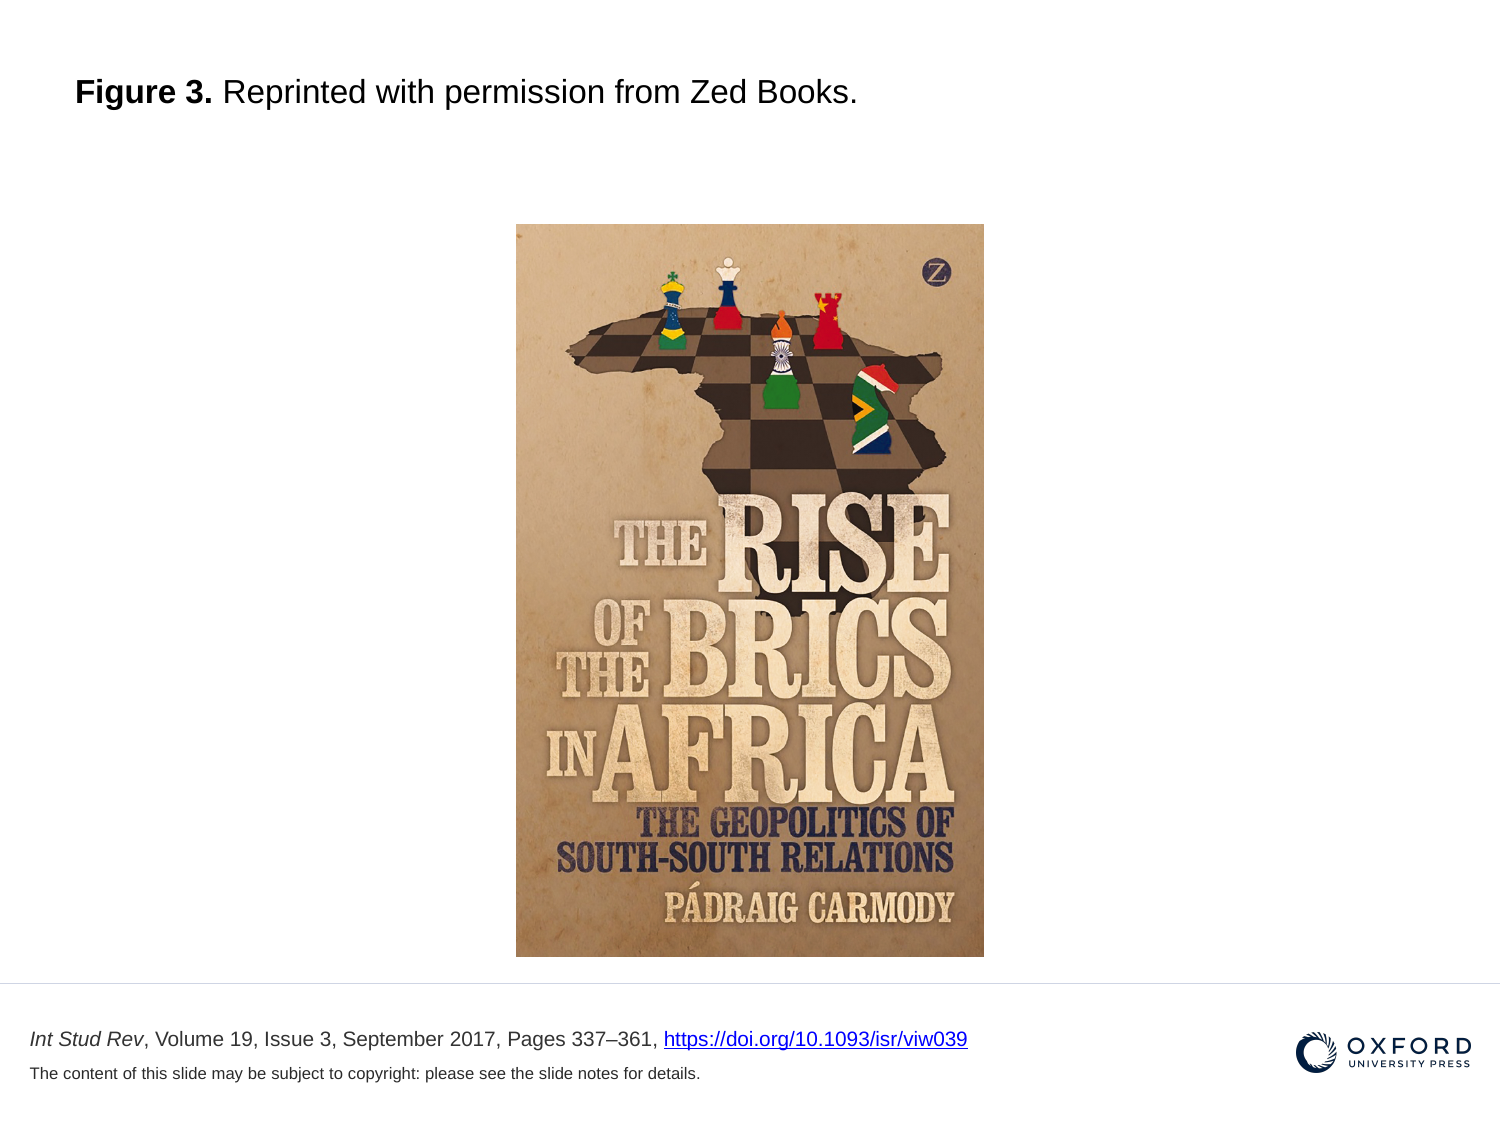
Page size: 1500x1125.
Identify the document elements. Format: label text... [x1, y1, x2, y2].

title Figure 3. Reprinted with permission from Zed Books. [75, 69, 1078, 171]
picture [516, 224, 984, 957]
footer Int Stud Rev, Volume 19, Issue 3, September 2017, Pages 337–361, https://doi.org/10.1093/isr/viw039 The content of this slide may be subject to copyright: please see the slide notes for details. [0, 983, 1260, 1125]
picture [1296, 1032, 1471, 1073]
